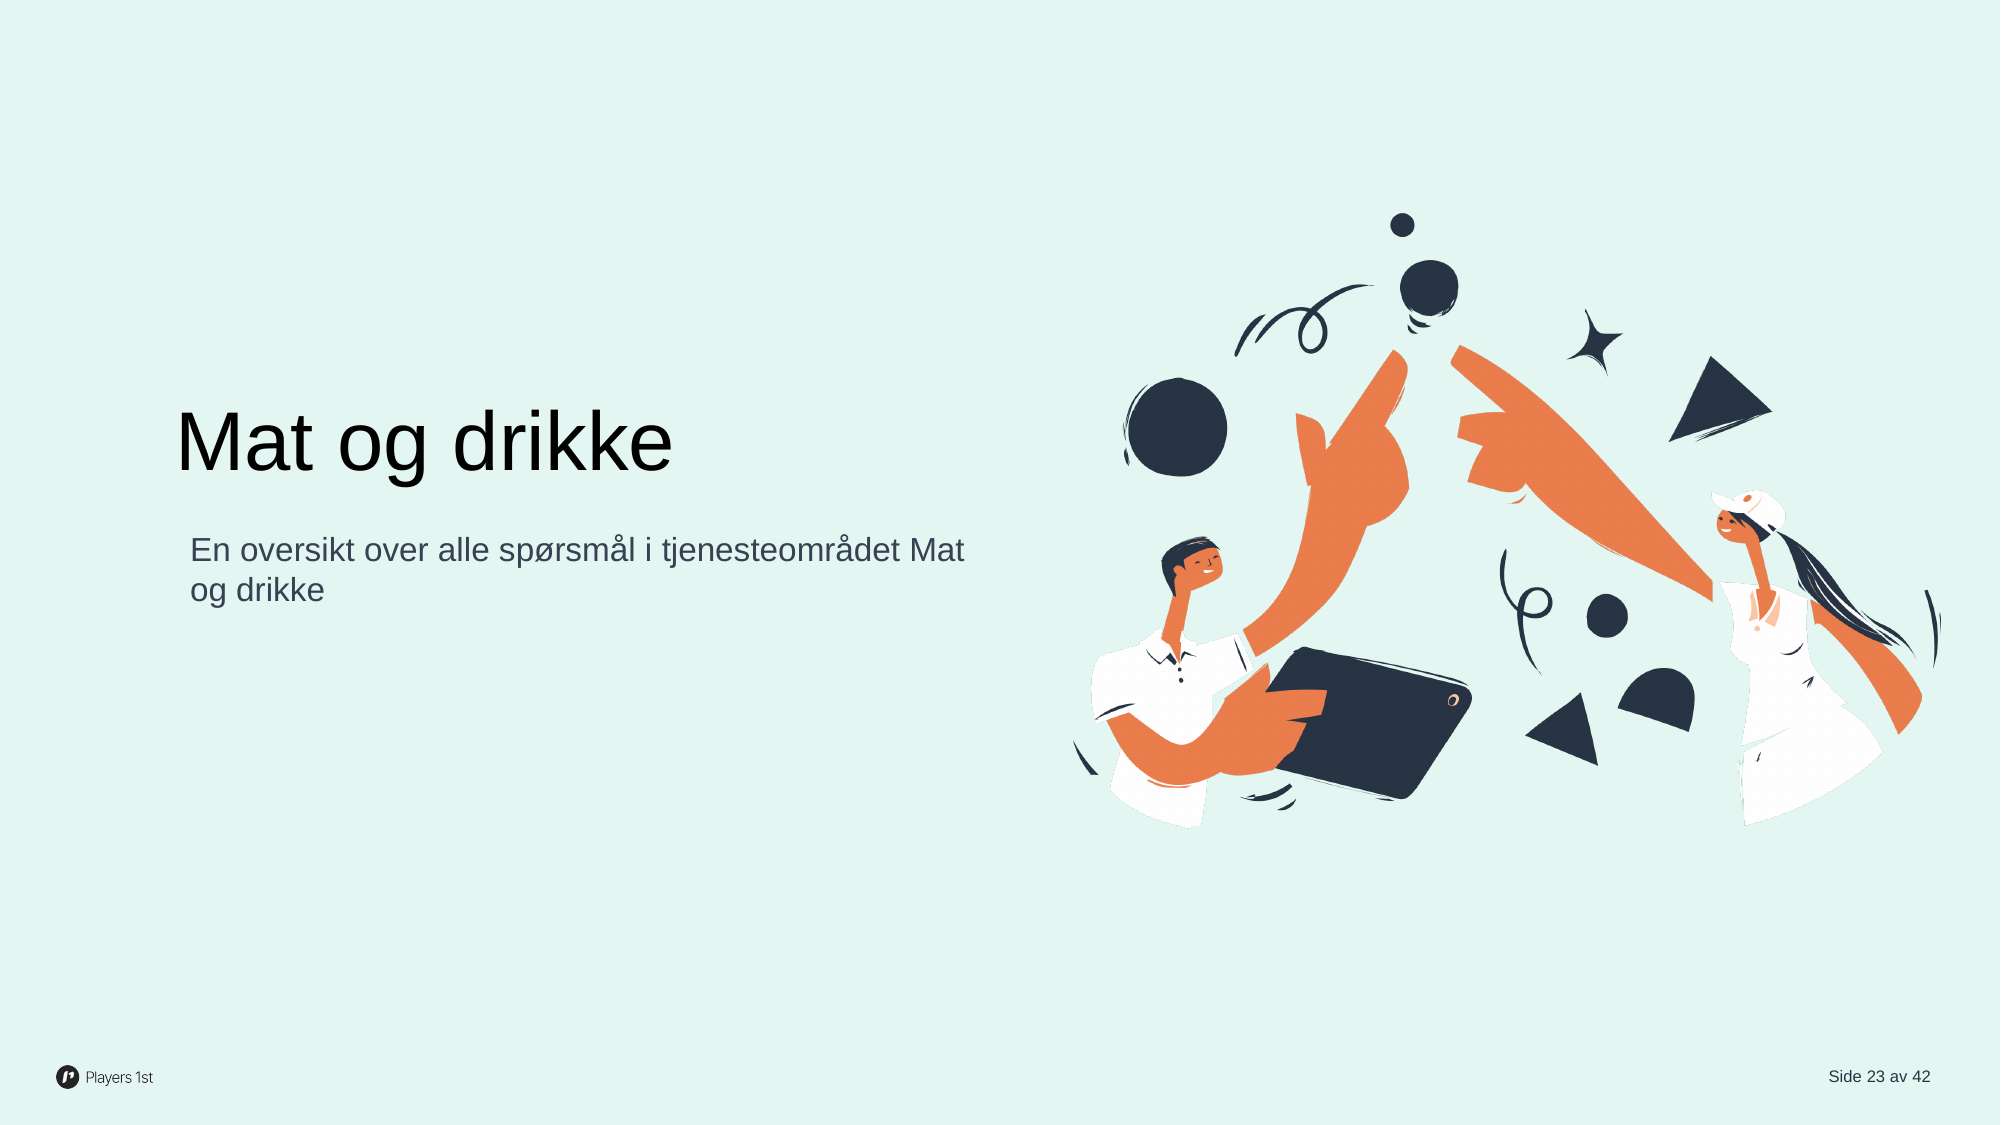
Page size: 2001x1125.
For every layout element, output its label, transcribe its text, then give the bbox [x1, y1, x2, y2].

text_box En oversikt over alle spørsmål i tjenesteområdet Mat og drikke [175, 520, 1000, 616]
picture [1073, 213, 1941, 829]
picture [56, 1065, 153, 1089]
text_box Side 23 av 42 [1677, 1058, 1931, 1094]
text_box Mat og drikke [175, 379, 1073, 495]
